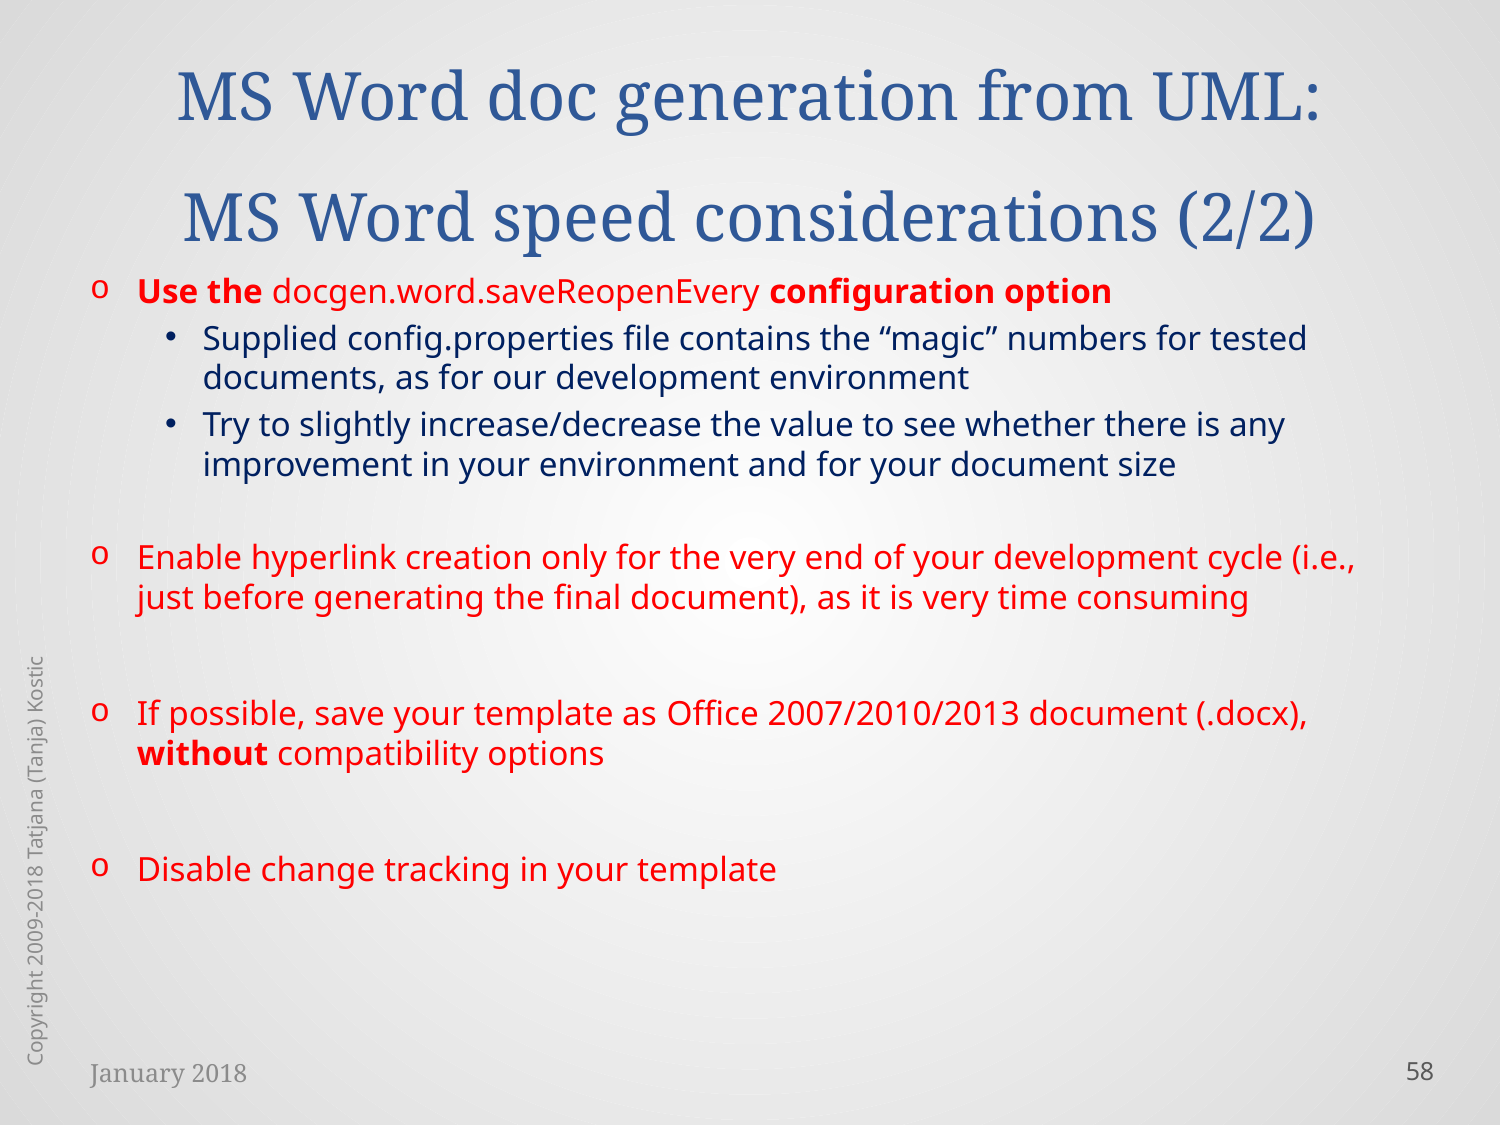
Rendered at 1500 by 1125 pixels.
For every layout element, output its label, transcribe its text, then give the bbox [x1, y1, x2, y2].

slide_number 58 [1401, 1042, 1494, 1103]
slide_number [75, 1042, 313, 1103]
footer Copyright 2009-2018 Tatjana (Tanja) Kostic [18, 621, 54, 1101]
list Use the docgen.word.saveReopenEvery configuration option Supplied config.properties file contains the “magic” numbers for tested documents, as for our development environment Try to slightly increase/decrease the value to see whether there is any improvement in your environment and for your document size Enable hyperlink creation only for the very end of your development cycle (i.e., just before generating the final document), as it is very time consuming If possible, save your template as Office 2007/2010/2013 document (.docx), without compatibility options Disable change tracking in your template [75, 262, 1425, 1005]
title MS Word doc generation from UML: MS Word speed considerations (2/2) [75, 0, 1425, 262]
